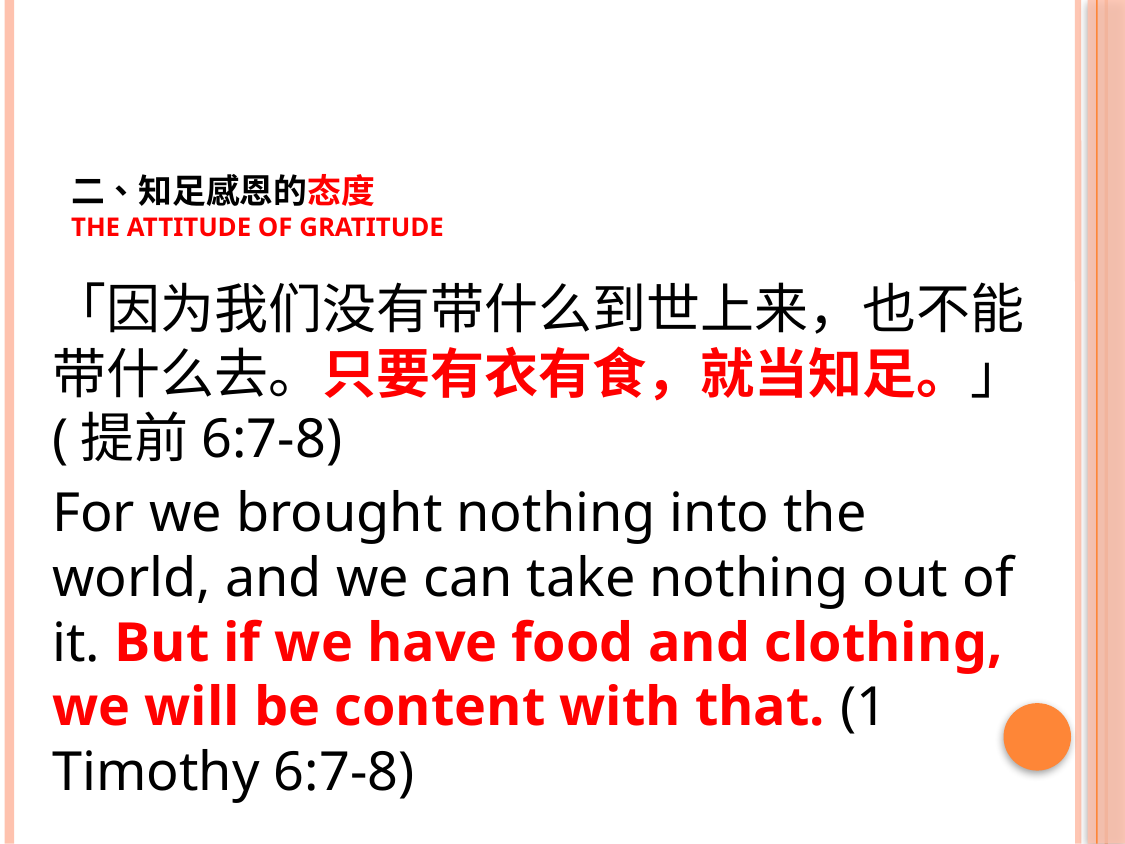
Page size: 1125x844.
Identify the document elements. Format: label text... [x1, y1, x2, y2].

title 二、知足感恩的态度 The Attitude of Gratitude [56, 161, 976, 249]
list 「因为我们没有带什么到世上来，也不能带什么去。只要有衣有食，就当知足。」(提前6:7-8) For we brought nothing into the world, and we can take nothing out of it. But if we have food and clothing, we will be content with that. (1 Timothy 6:7-8) [37, 267, 1050, 810]
